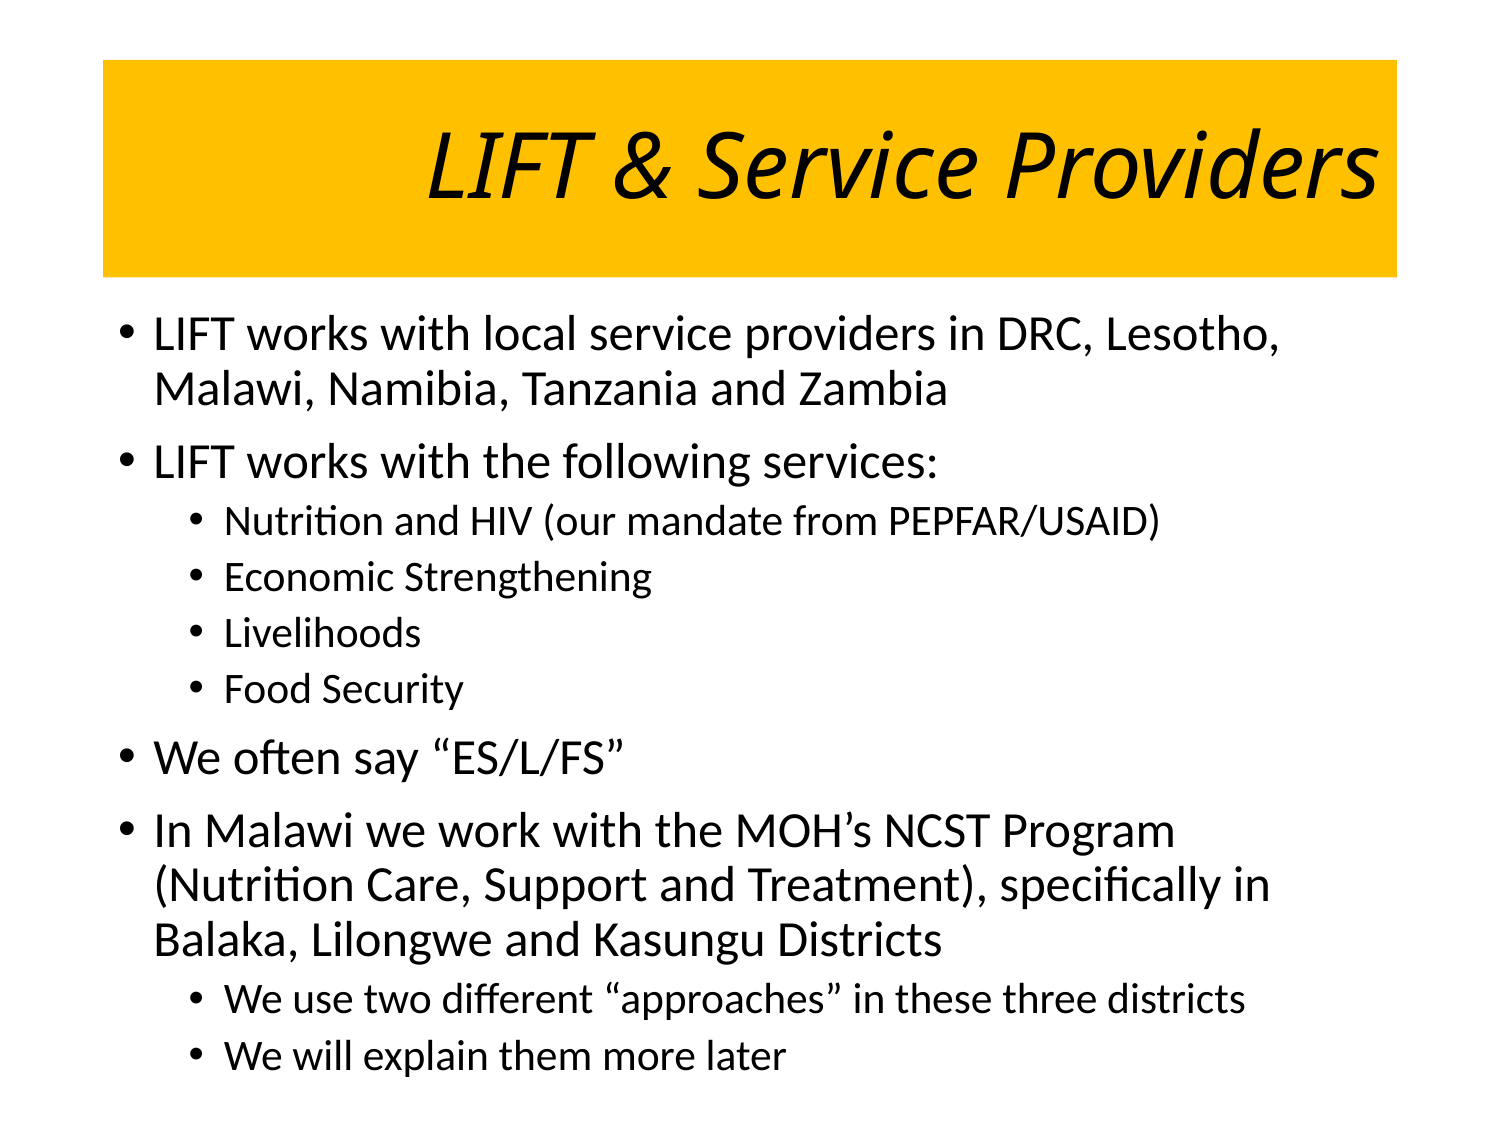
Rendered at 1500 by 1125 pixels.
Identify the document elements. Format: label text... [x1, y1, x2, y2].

list LIFT works with local service providers in DRC, Lesotho, Malawi, Namibia, Tanzania and Zambia LIFT works with the following services: Nutrition and HIV (our mandate from PEPFAR/USAID) Economic Strengthening Livelihoods Food Security We often say “ES/L/FS” In Malawi we work with the MOH’s NCST Program (Nutrition Care, Support and Treatment), specifically in Balaka, Lilongwe and Kasungu Districts We use two different “approaches” in these three districts We will explain them more later [103, 299, 1397, 1090]
title LIFT & Service Providers [103, 59, 1397, 278]
